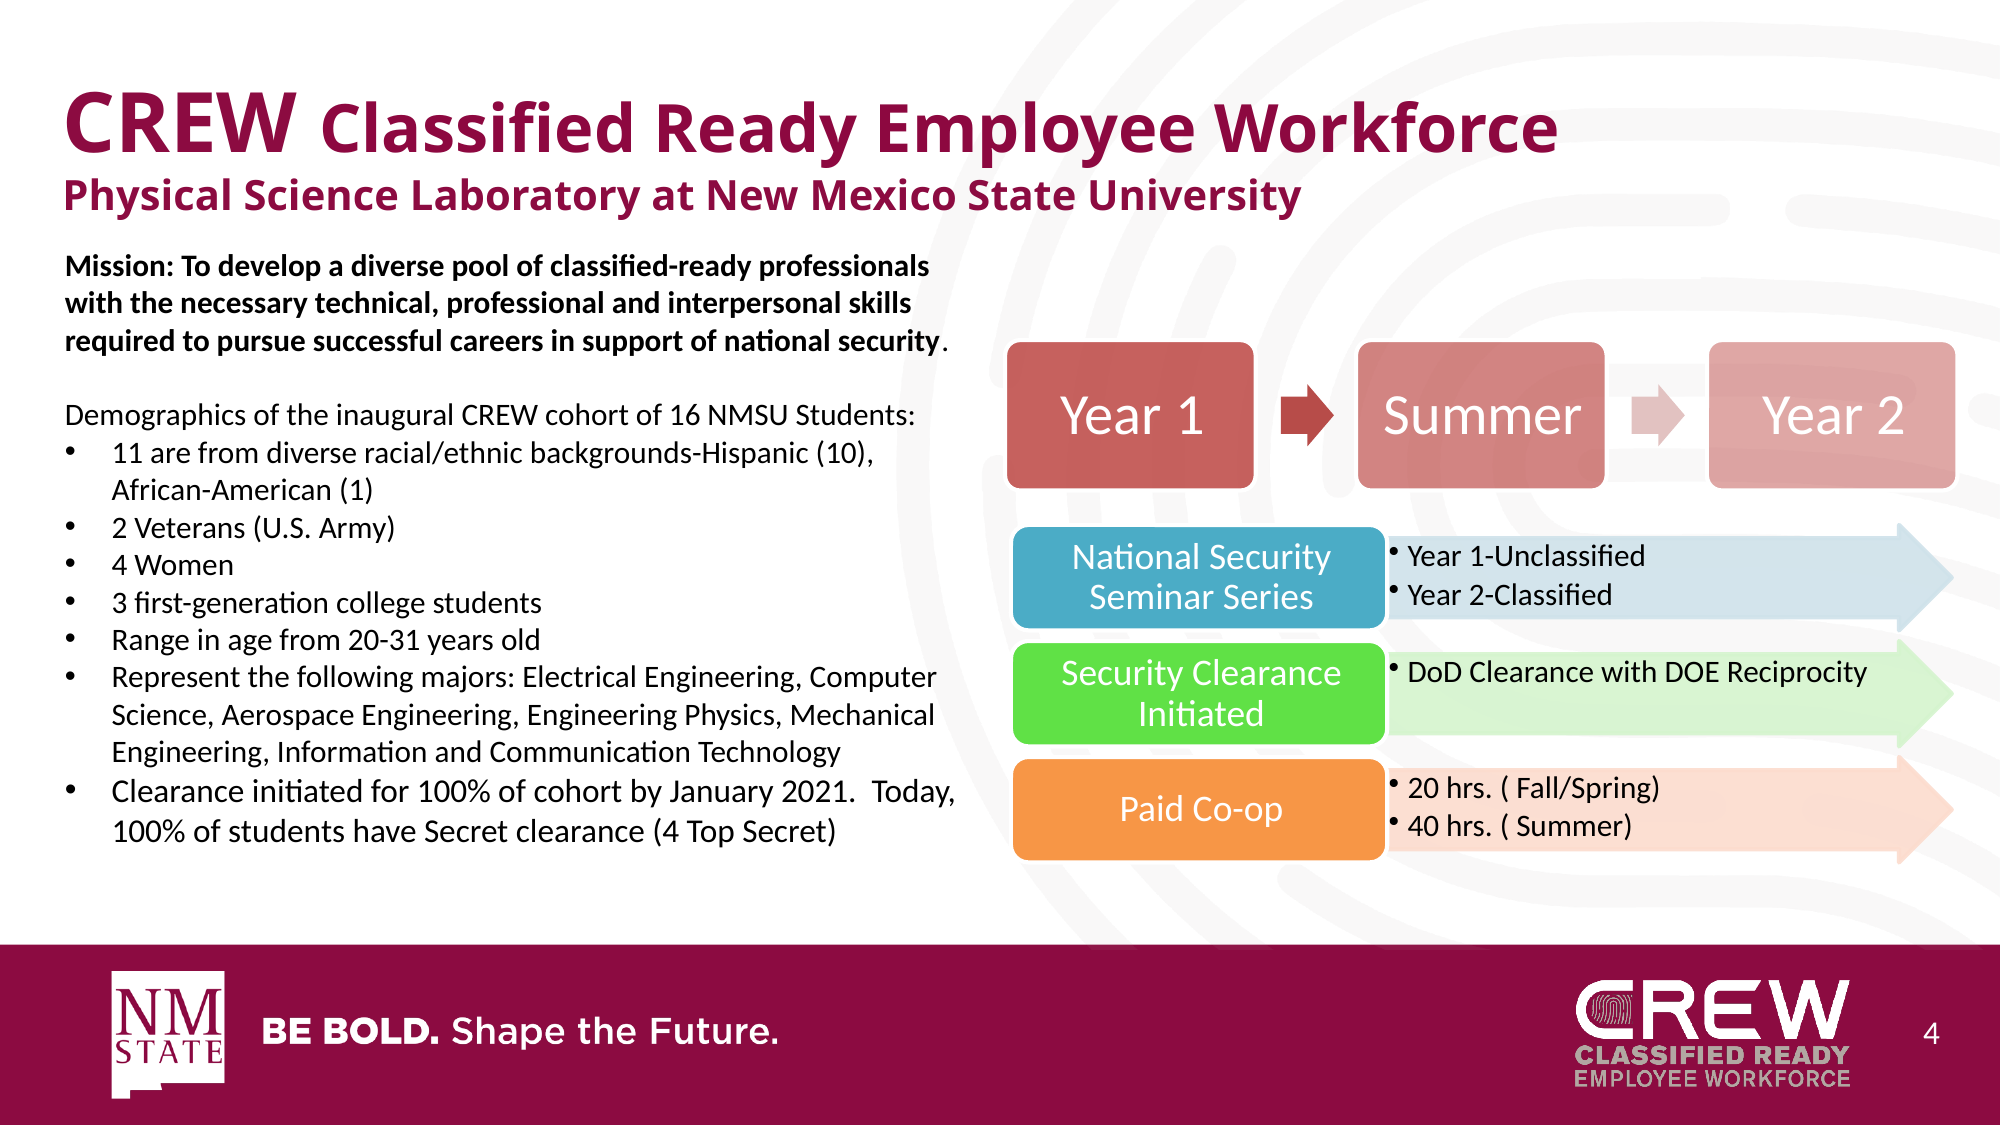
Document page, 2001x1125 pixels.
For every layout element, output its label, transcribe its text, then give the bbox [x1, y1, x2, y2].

text_box Mission: To develop a diverse pool of classified-ready professionals with the necessary technical, professional and interpersonal skills required to pursue successful careers in support of national security. Demographics of the inaugural CREW cohort of 16 NMSU Students: 11 are from diverse racial/ethnic backgrounds-Hispanic (10), African-American (1) 2 Veterans (U.S. Army) 4 Women 3 first-generation college students Range in age from 20-31 years old Represent the following majors: Electrical Engineering, Computer Science, Aerospace Engineering, Engineering Physics, Mechanical Engineering, Information and Communication Technology Clearance initiated for 100% of cohort by January 2021. Today, 100% of students have Secret clearance (4 Top Secret) [50, 237, 975, 926]
picture [261, 997, 778, 1072]
picture [181, 0, 2000, 950]
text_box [1010, 524, 1953, 863]
picture [111, 971, 225, 1099]
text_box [1004, 136, 1959, 694]
title CREW Classified Ready Employee Workforce Physical Science Laboratory at New Mexico State University [62, 68, 1857, 221]
slide_number 4 [1916, 1011, 1964, 1057]
picture [1575, 980, 1850, 1087]
